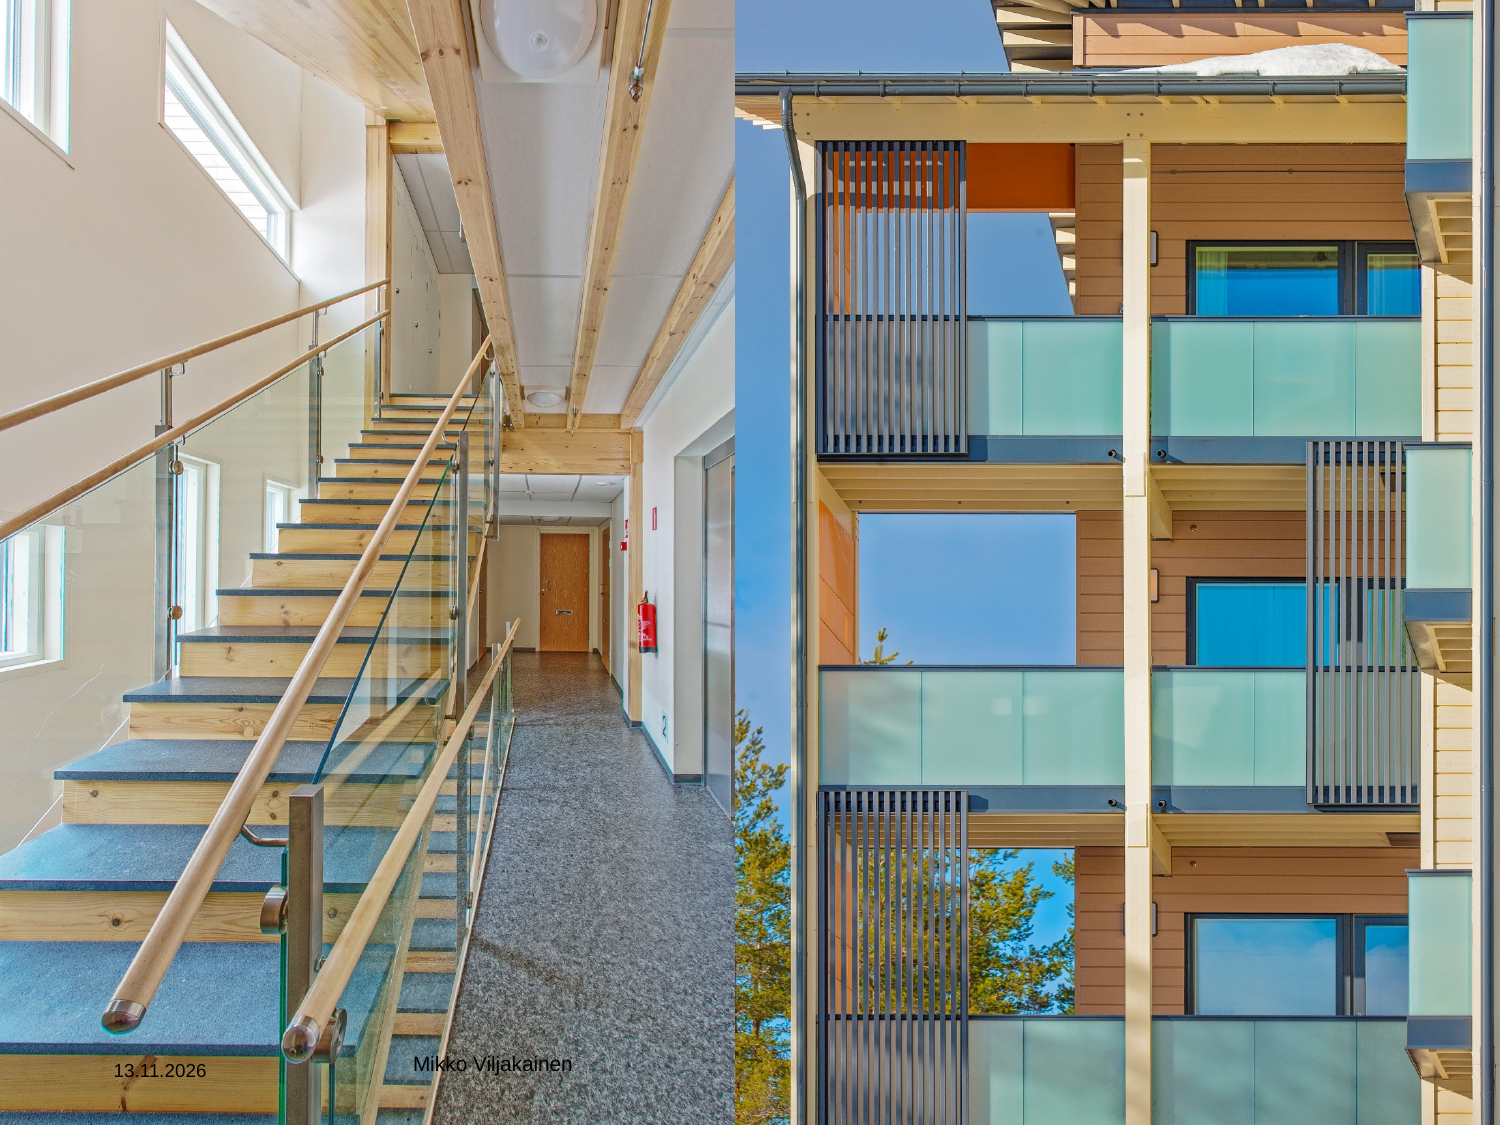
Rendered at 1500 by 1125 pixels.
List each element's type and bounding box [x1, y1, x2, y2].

list [734, 0, 1500, 1125]
picture [0, 0, 734, 1125]
